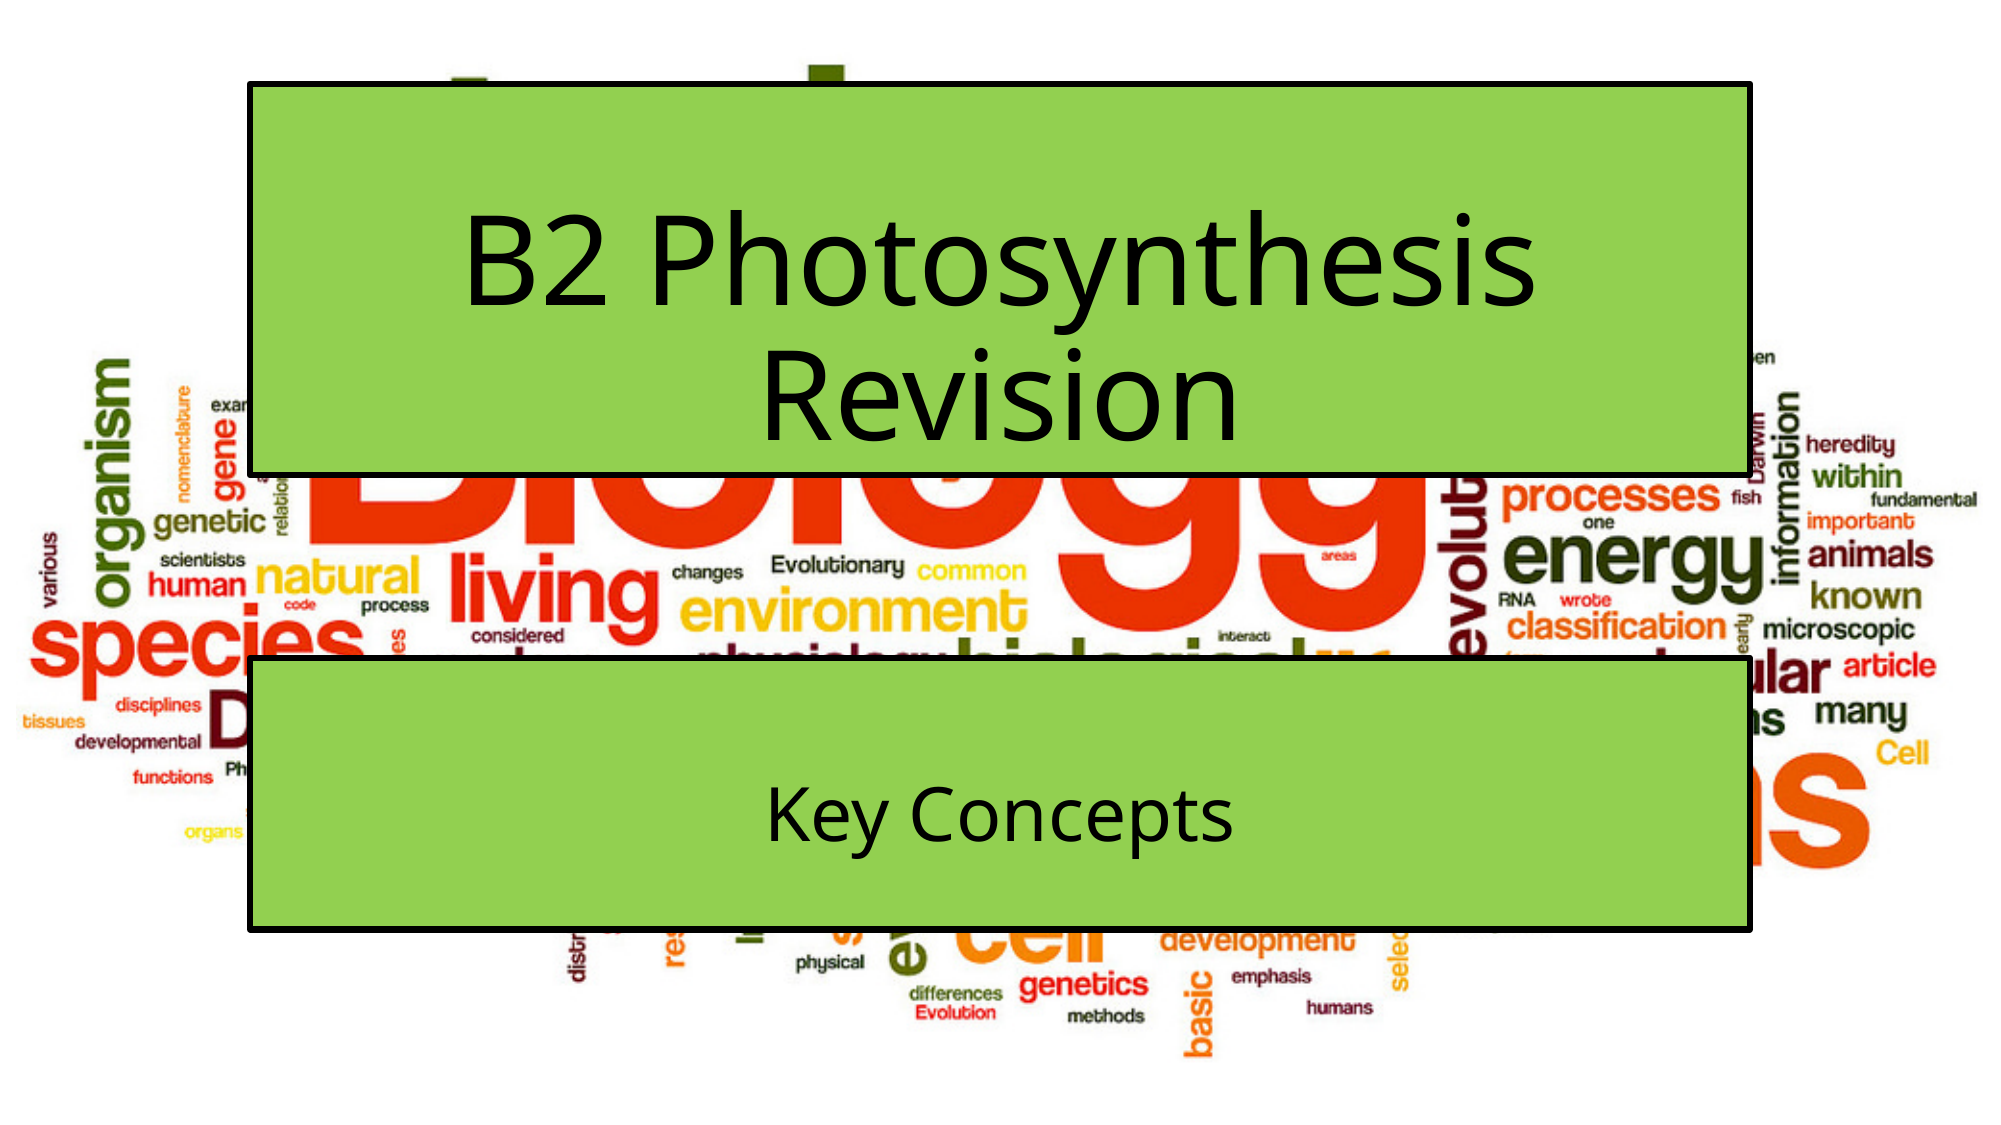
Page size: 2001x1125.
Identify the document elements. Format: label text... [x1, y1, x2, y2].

title B2 Photosynthesis Revision [247, 81, 1753, 478]
subtitle Key Concepts [247, 655, 1753, 933]
picture [16, 48, 1983, 1078]
